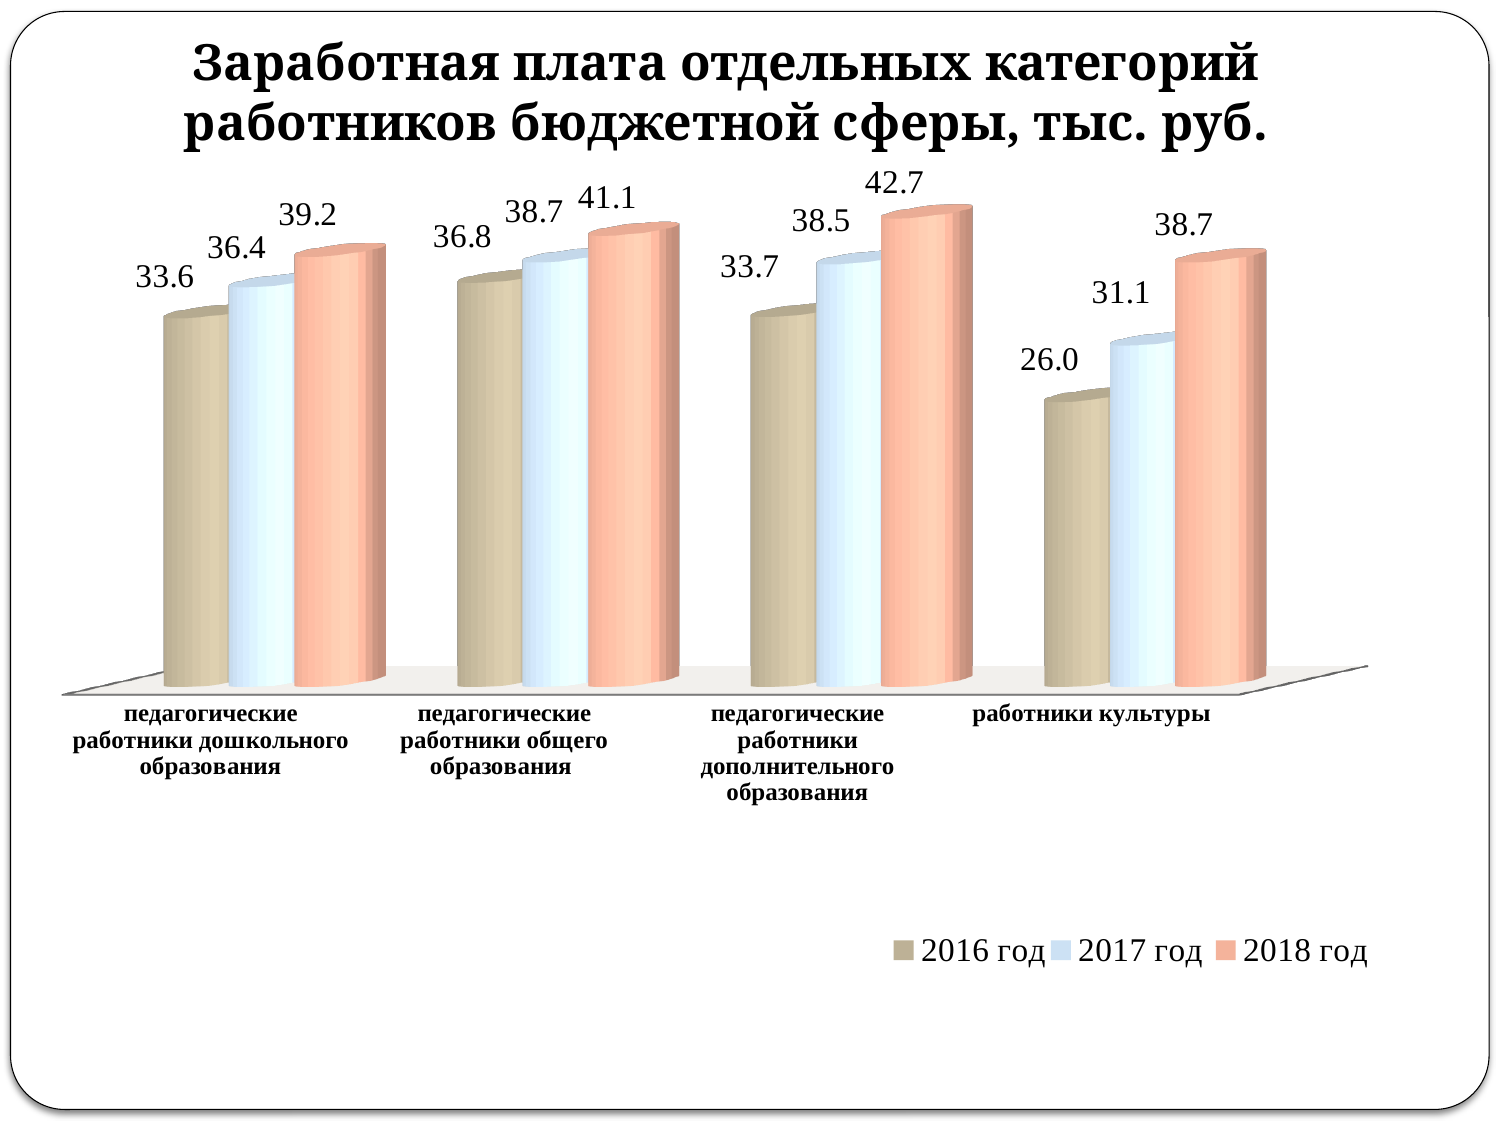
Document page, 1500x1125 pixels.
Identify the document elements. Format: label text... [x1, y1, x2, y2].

chart [58, 163, 1407, 1020]
text_box Заработная плата отдельных категорий работников бюджетной сферы, тыс. руб. [58, 23, 1394, 159]
